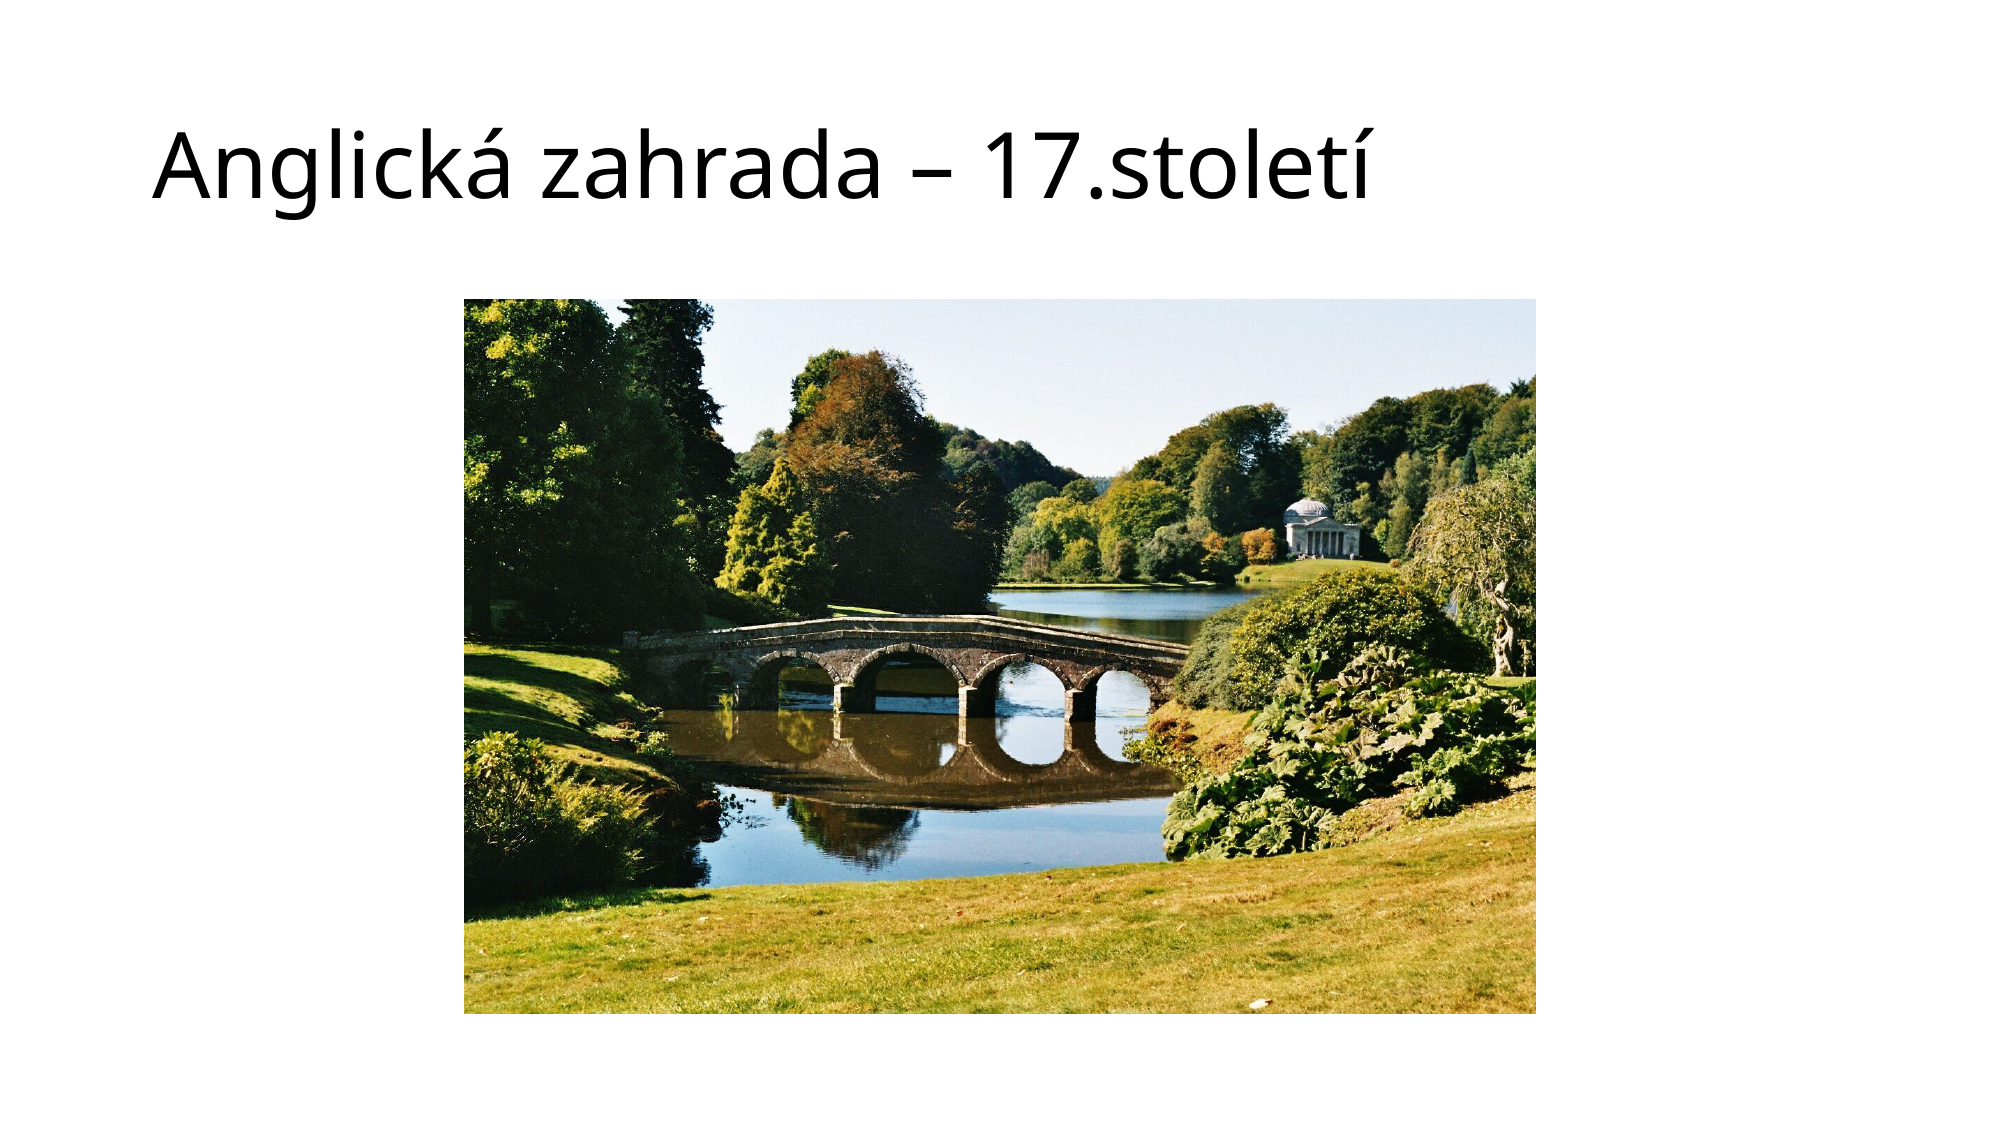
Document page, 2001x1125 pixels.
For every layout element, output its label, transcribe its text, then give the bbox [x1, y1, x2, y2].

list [464, 299, 1536, 1014]
title Anglická zahrada – 17.století [137, 59, 1863, 278]
